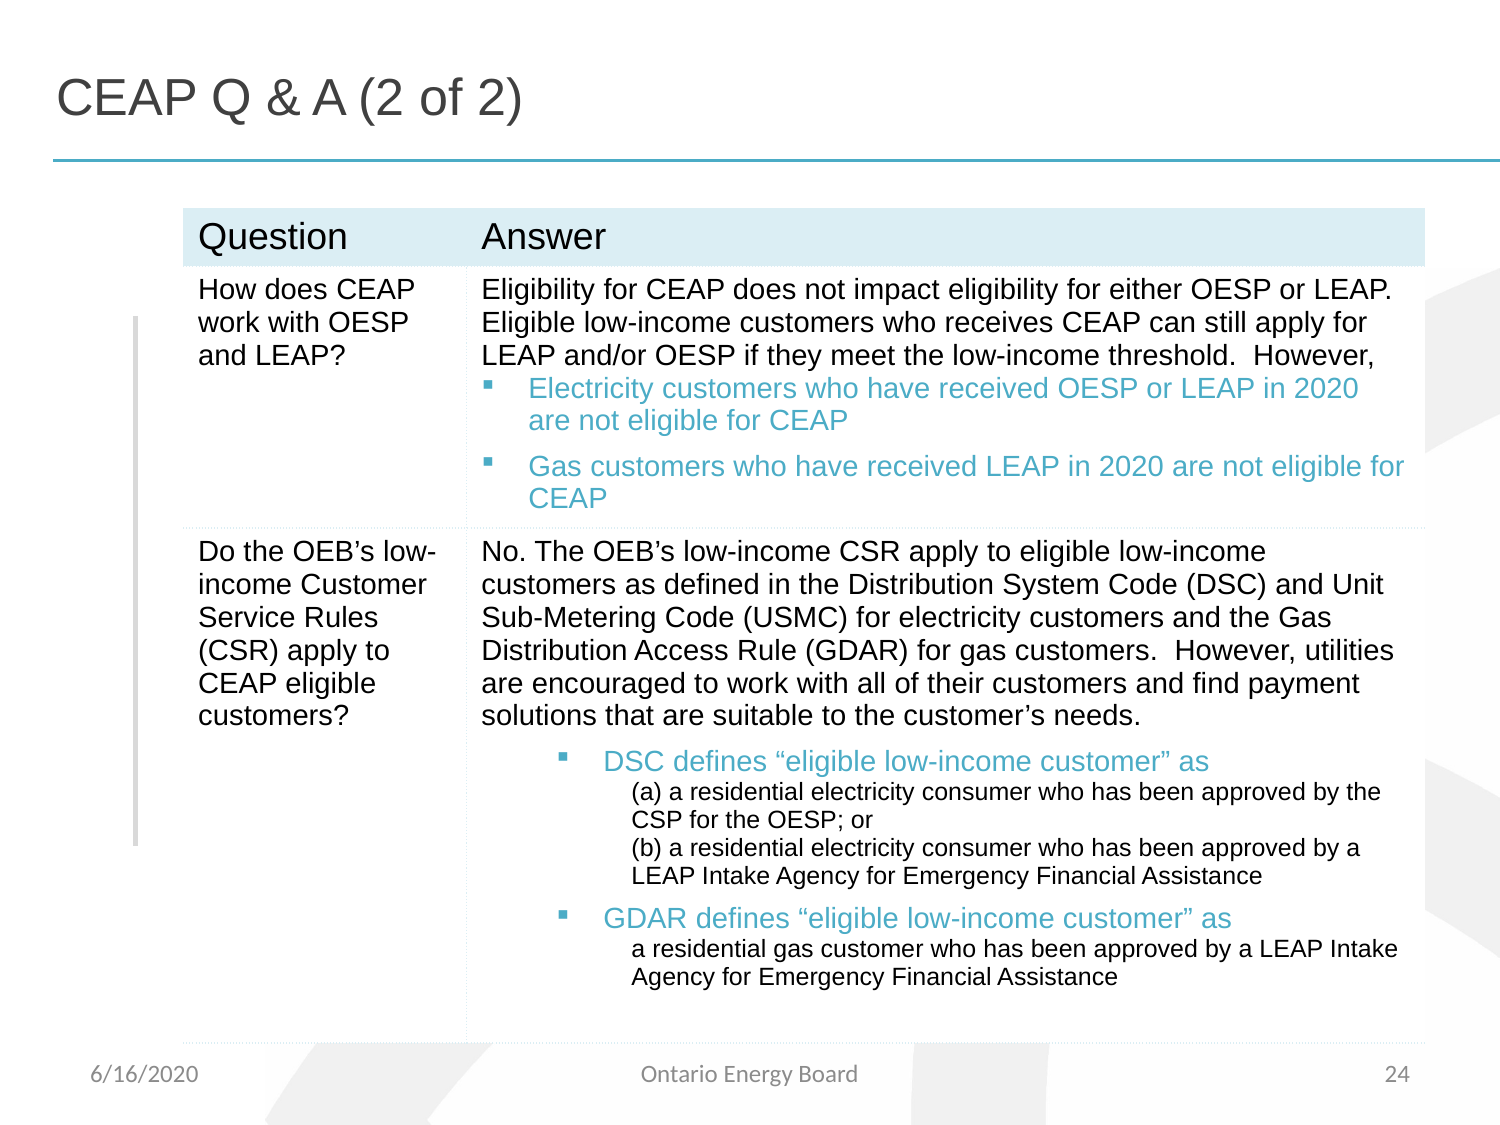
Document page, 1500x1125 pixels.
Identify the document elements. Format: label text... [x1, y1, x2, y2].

slide_number 24 [1074, 1042, 1425, 1103]
picture [265, 268, 1500, 1125]
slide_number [75, 1042, 425, 1103]
table_cell No. The OEB’s low-income CSR apply to eligible low-income customers as defined in the Distribution System Code (DSC) and Unit Sub-Metering Code (USMC) for electricity customers and the Gas Distribution Access Rule (GDAR) for gas customers. However, utilities are encouraged to work with all of their customers and find payment solutions that are suitable to the customer’s needs. DSC defines “eligible low-income customer” as (a) a residential electricity consumer who has been approved by the CSP for the OESP; or (b) a residential electricity consumer who has been approved by a LEAP Intake Agency for Emergency Financial Assistance GDAR defines “eligible low-income customer” as a residential gas customer who has been approved by a LEAP Intake Agency for Emergency Financial Assistance [466, 528, 1425, 1043]
table_header Answer [466, 208, 1425, 266]
table_cell Do the OEB’s low-income Customer Service Rules (CSR) apply to CEAP eligible customers? [183, 528, 466, 1043]
table_cell How does CEAP work with OESP and LEAP? [183, 266, 466, 528]
title CEAP Q & A (2 of 2) [41, 0, 1427, 189]
table_cell Eligibility for CEAP does not impact eligibility for either OESP or LEAP. Eligible low-income customers who receives CEAP can still apply for LEAP and/or OESP if they meet the low-income threshold. However, Electricity customers who have received OESP or LEAP in 2020 are not eligible for CEAP Gas customers who have received LEAP in 2020 are not eligible for CEAP [466, 266, 1425, 528]
table_header Question [183, 208, 466, 266]
footer Ontario Energy Board [512, 1042, 988, 1103]
